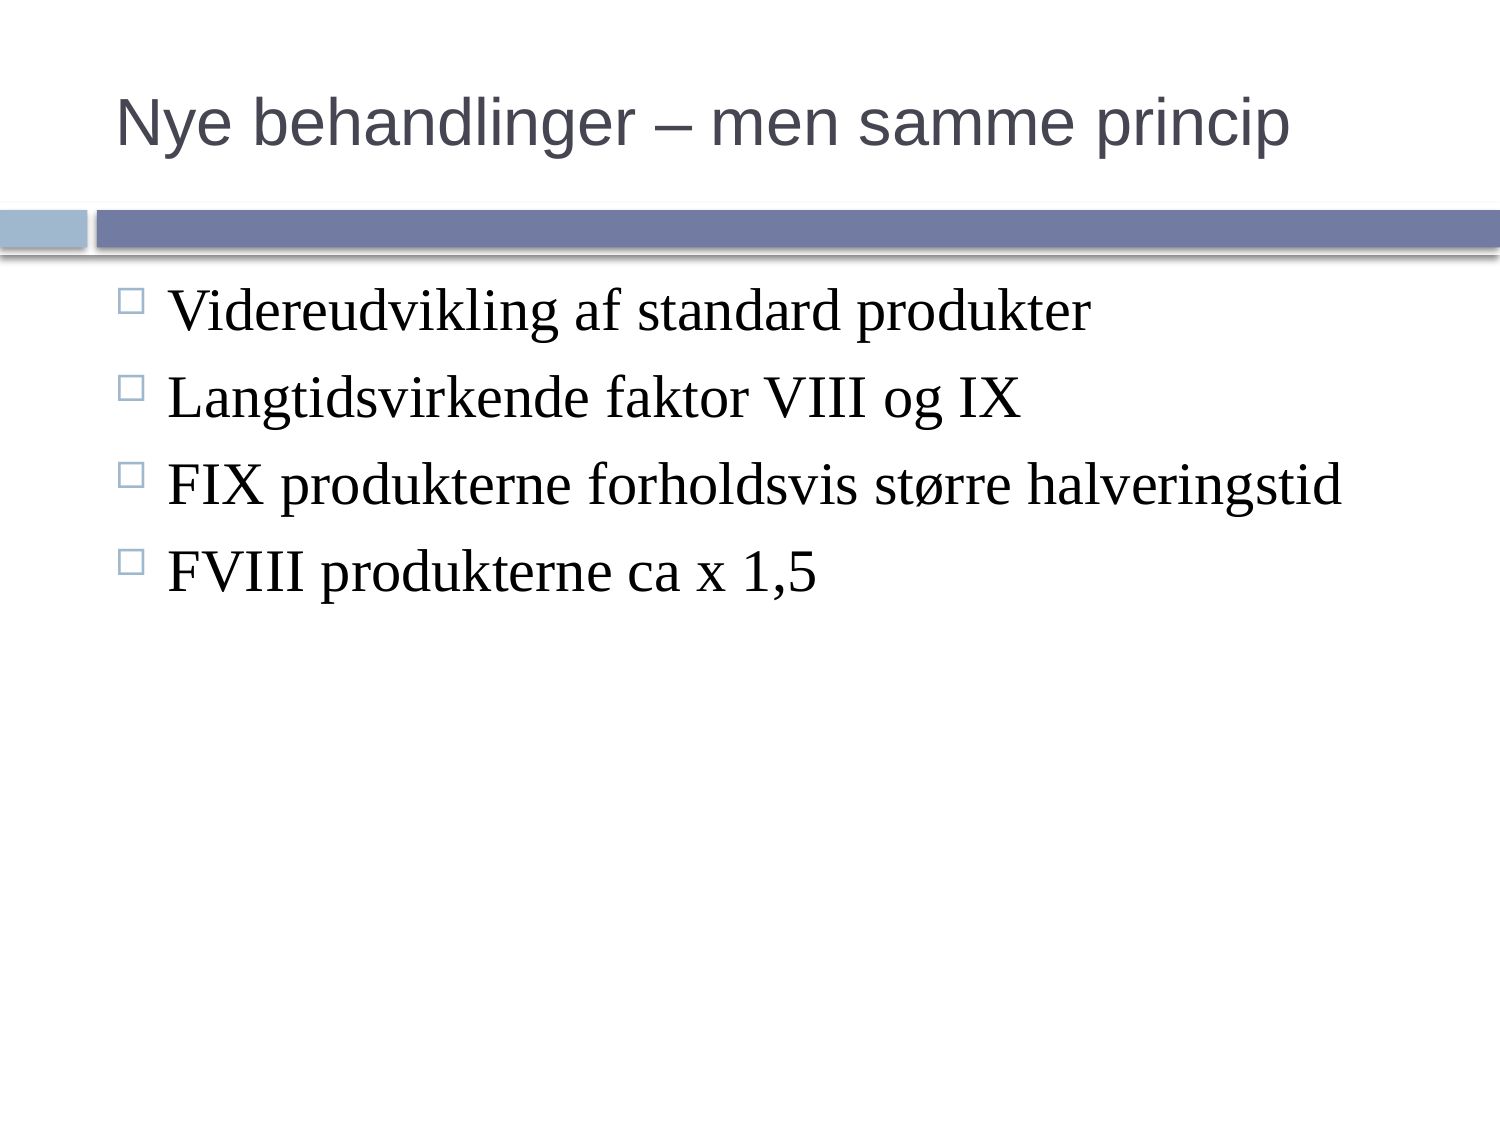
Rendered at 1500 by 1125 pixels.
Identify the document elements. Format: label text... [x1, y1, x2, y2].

list Videreudvikling af standard produkter Langtidsvirkende faktor VIII og IX FIX produkterne forholdsvis større halveringstid FVIII produkterne ca x 1,5 [100, 262, 1438, 1000]
title Nye behandlinger – men samme princip [100, 37, 1438, 200]
